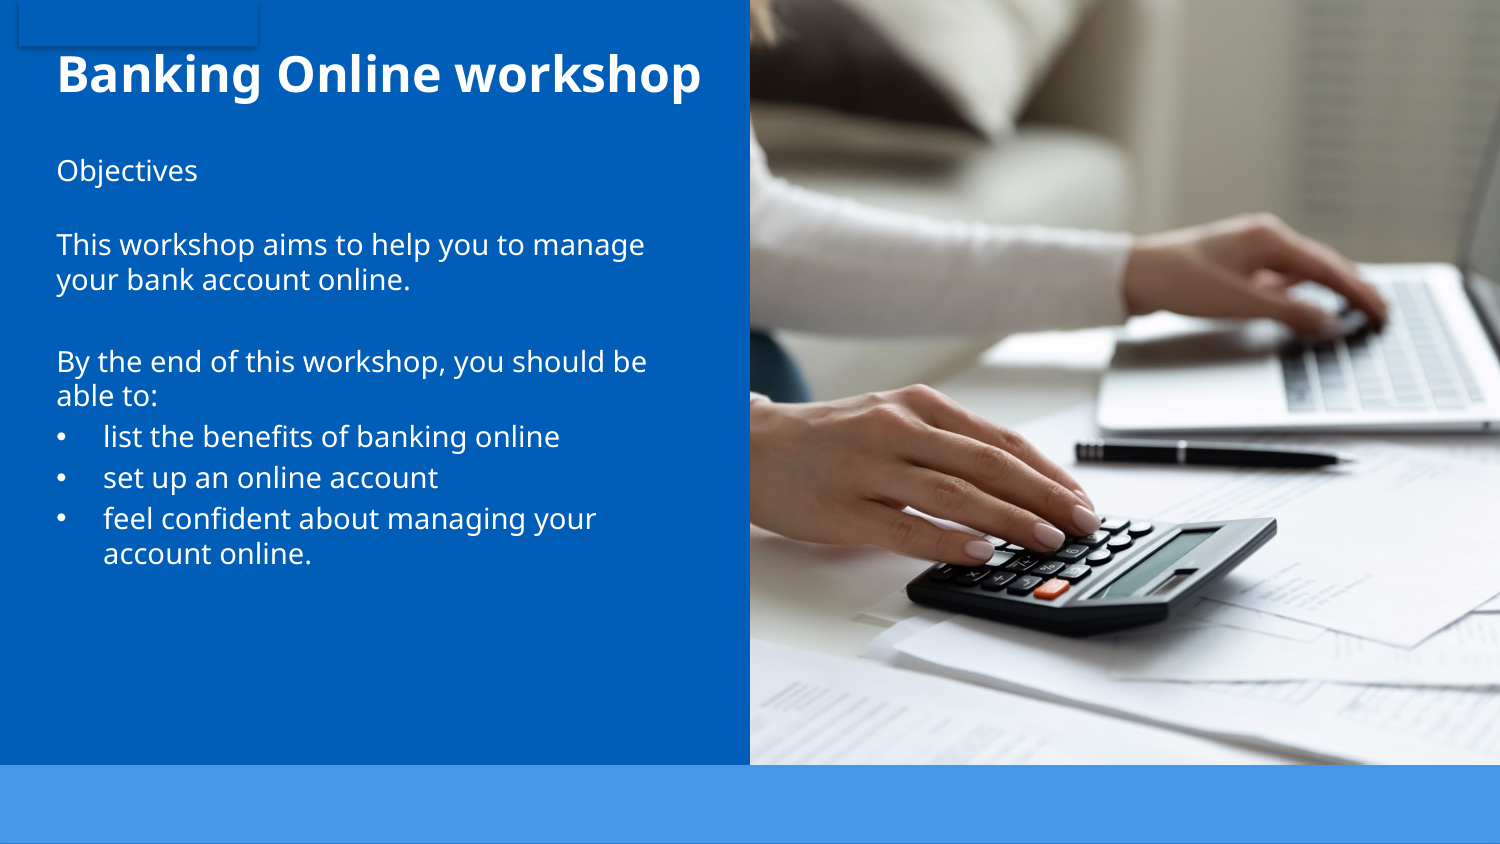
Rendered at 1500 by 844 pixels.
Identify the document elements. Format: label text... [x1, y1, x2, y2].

title Banking Online workshop Objectives [41, 41, 721, 198]
list This workshop aims to help you to manage your bank account online. By the end of this workshop, you should be able to: list the benefits of banking online set up an online account feel confident about managing your account online. [41, 218, 721, 595]
picture [749, 0, 1500, 765]
